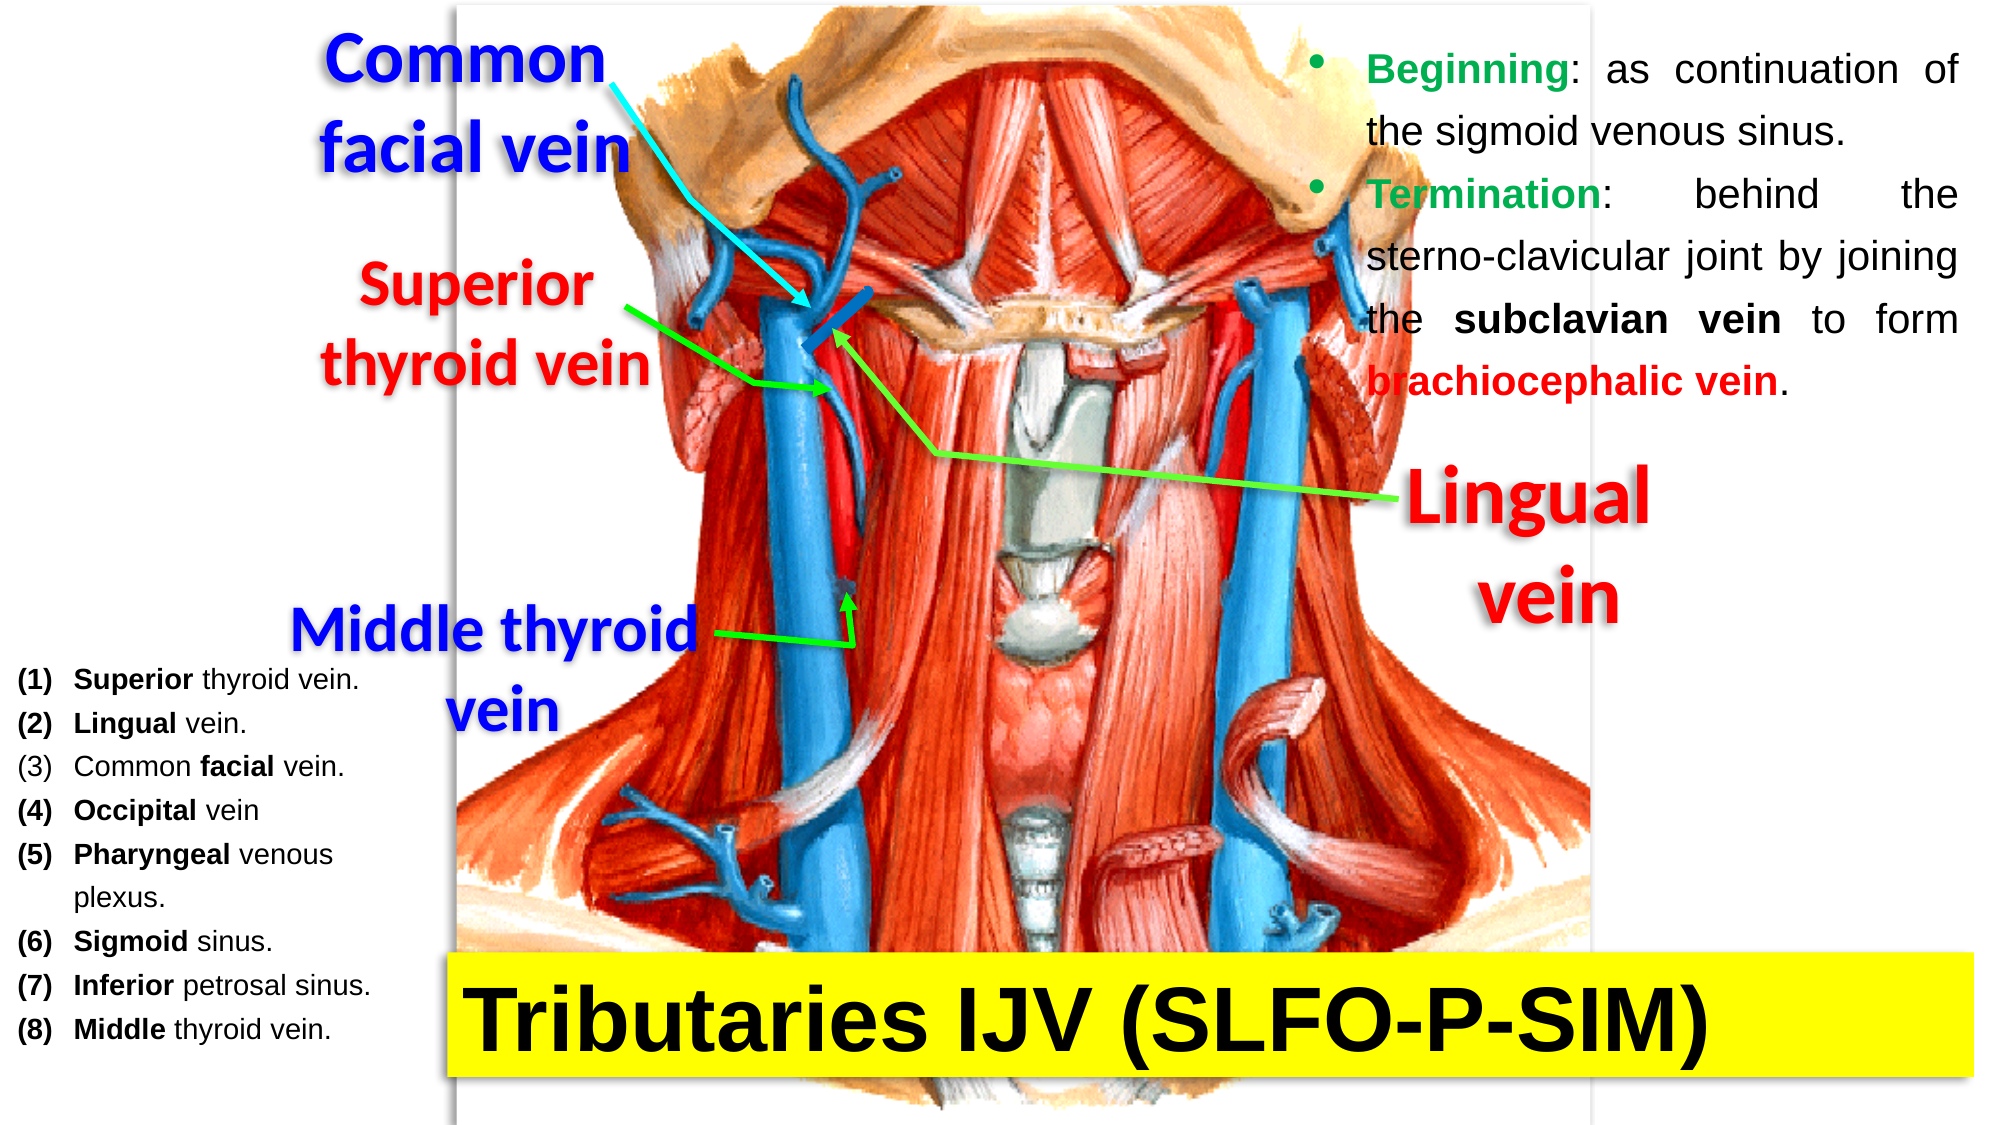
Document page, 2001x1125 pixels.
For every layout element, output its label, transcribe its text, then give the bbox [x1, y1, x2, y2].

picture [456, 5, 1591, 1125]
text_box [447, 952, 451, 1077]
text_box Common facial vein [256, 0, 678, 167]
text_box Lingual vein [1596, 433, 1750, 600]
text_box Middle thyroid vein [250, 577, 451, 763]
text_box Superior thyroid vein [250, 232, 451, 418]
text_box Superior thyroid vein. Lingual vein. Common facial vein. Occipital vein Pharyngeal venous plexus. Sigmoid sinus. Inferior petrosal sinus. Middle thyroid vein. [2, 644, 448, 1053]
text_box Tributaries IJV (SLFO-P-SIM) [1596, 952, 1974, 1077]
text_box Beginning: as continuation of the sigmoid venous sinus. Termination: behind the sterno-clavicular joint by joining the subclavian vein to form brachiocephalic vein. [1596, 21, 1974, 412]
